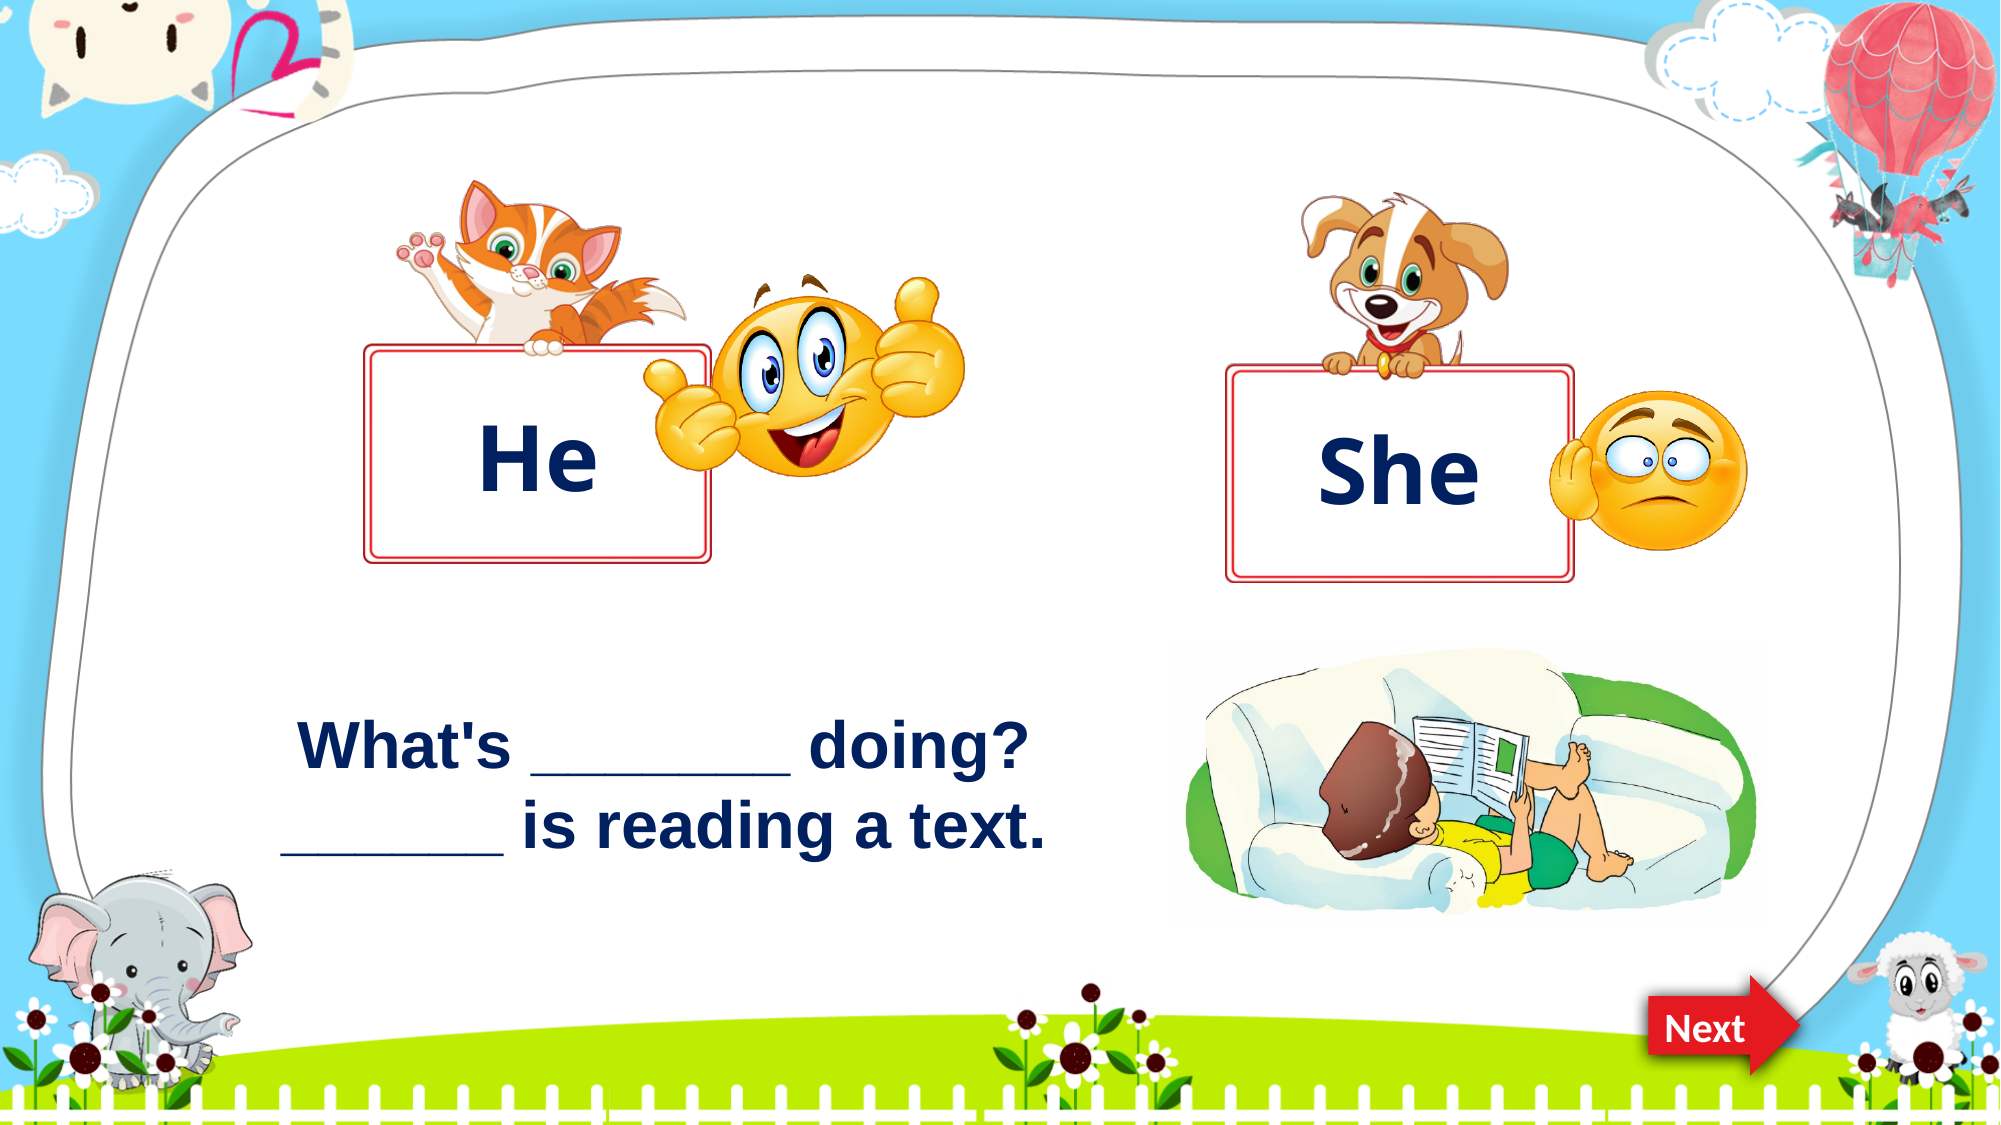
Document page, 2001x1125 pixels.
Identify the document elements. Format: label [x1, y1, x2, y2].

text_box [1225, 192, 1575, 584]
text_box [363, 180, 712, 564]
picture [0, 0, 2001, 1125]
